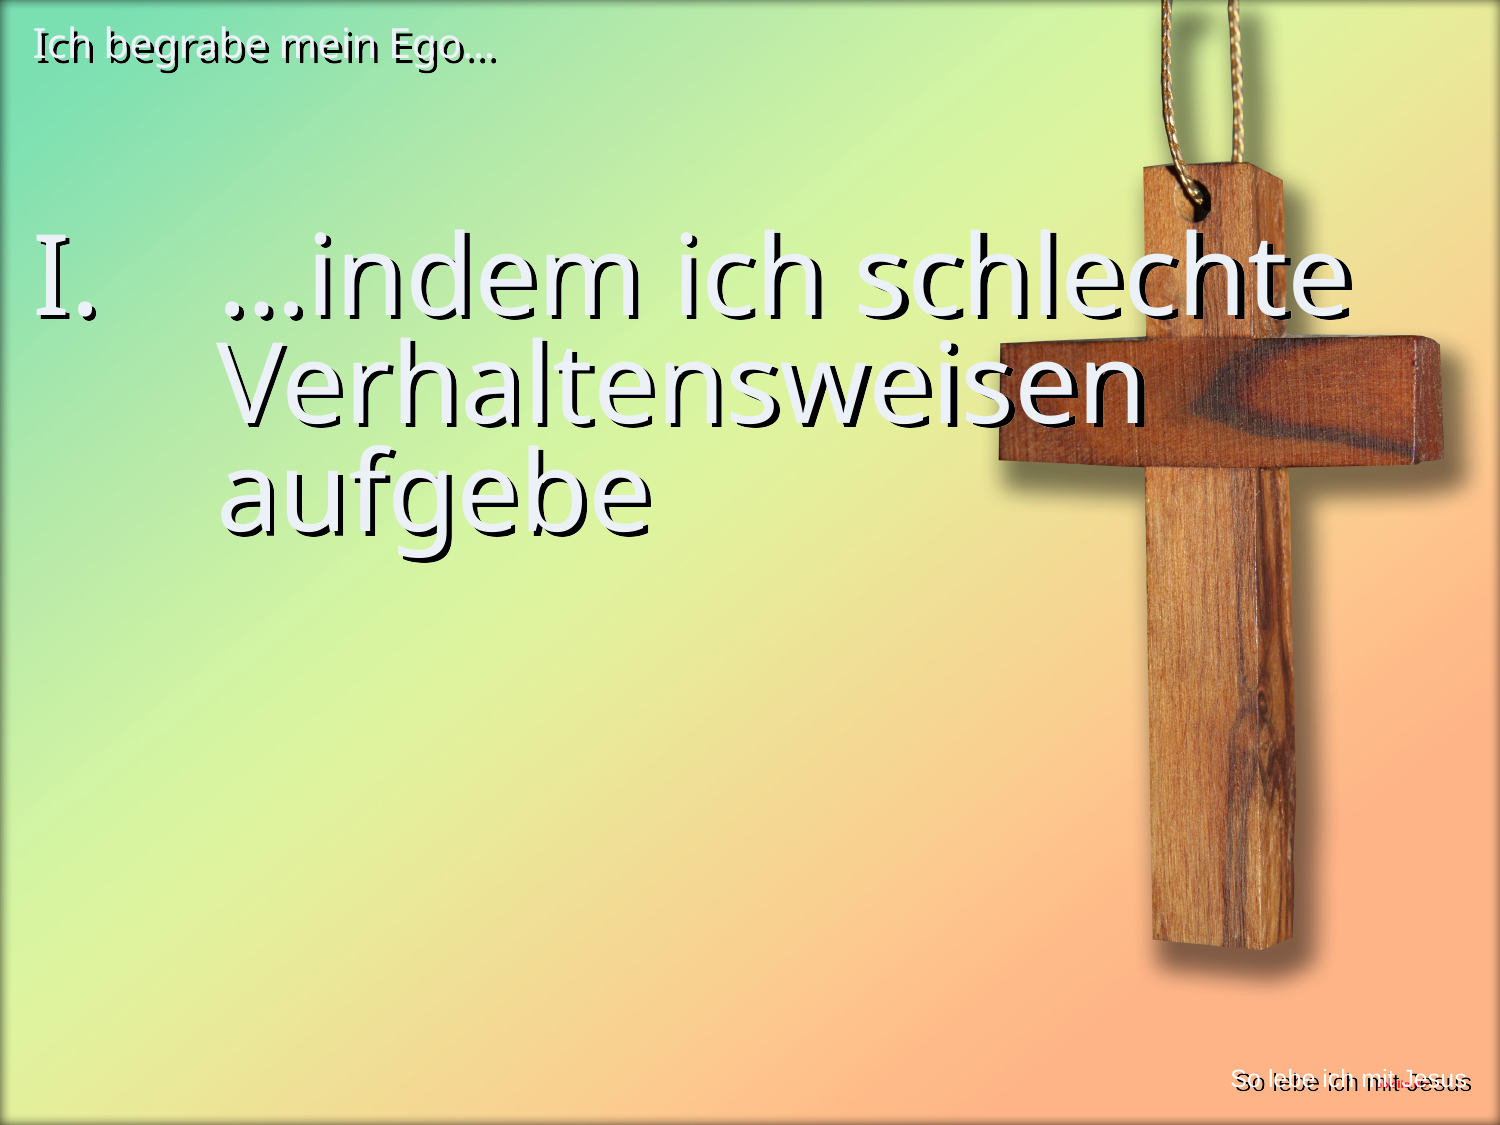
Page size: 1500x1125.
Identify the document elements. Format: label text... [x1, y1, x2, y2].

subtitle So lebe ich mit Jesus [856, 1060, 1483, 1120]
title I. …indem ich schlechte Verhaltensweisen aufgebe [17, 221, 1483, 561]
picture [0, 0, 1500, 1125]
text_box Ich begrabe mein Ego… [17, 19, 1459, 75]
